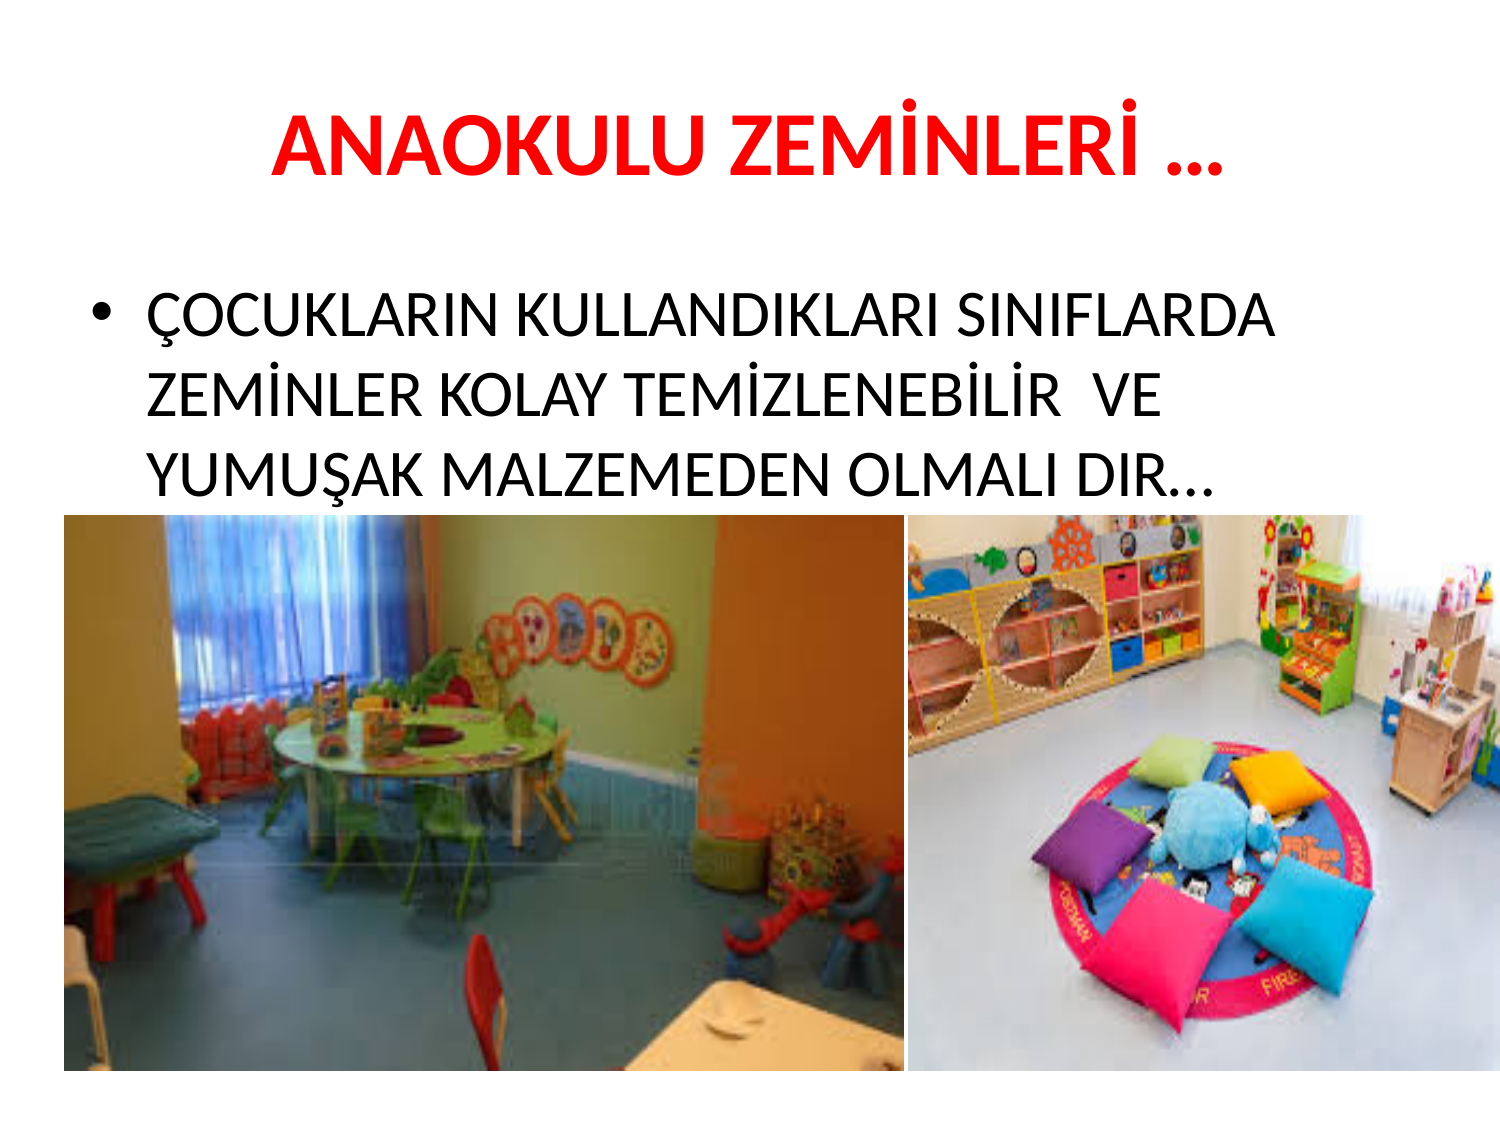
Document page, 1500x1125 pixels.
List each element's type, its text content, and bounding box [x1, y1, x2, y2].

picture [64, 514, 904, 1071]
picture [908, 514, 1500, 1071]
title ANAOKULU ZEMİNLERİ … [75, 45, 1425, 233]
list ÇOCUKLARIN KULLANDIKLARI SINIFLARDA ZEMİNLER KOLAY TEMİZLENEBİLİR VE YUMUŞAK MALZEMEDEN OLMALI DIR… [75, 262, 1425, 514]
